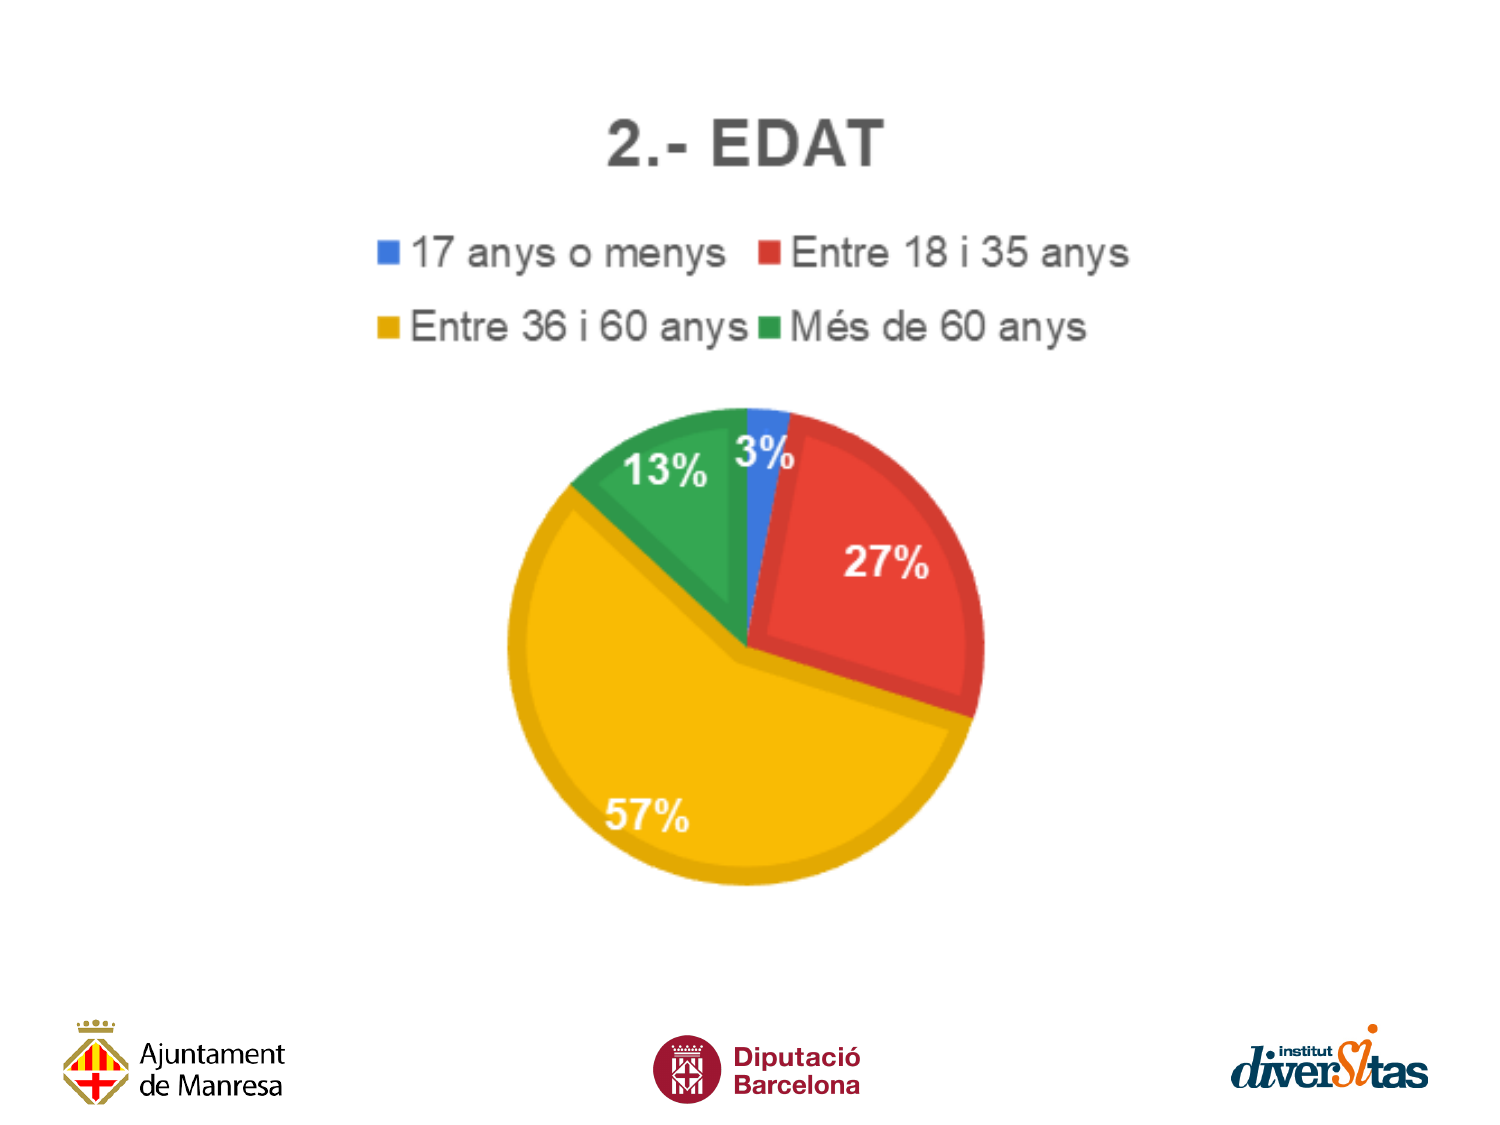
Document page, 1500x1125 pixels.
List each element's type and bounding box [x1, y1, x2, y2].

picture [1414, 1068, 1428, 1075]
picture [1406, 1074, 1421, 1083]
picture [1379, 1068, 1398, 1082]
picture [1390, 1077, 1398, 1083]
picture [1256, 1064, 1264, 1085]
picture [653, 1035, 860, 1104]
picture [342, 98, 1159, 902]
picture [1302, 1067, 1321, 1083]
picture [59, 1008, 288, 1116]
picture [1231, 1023, 1428, 1092]
